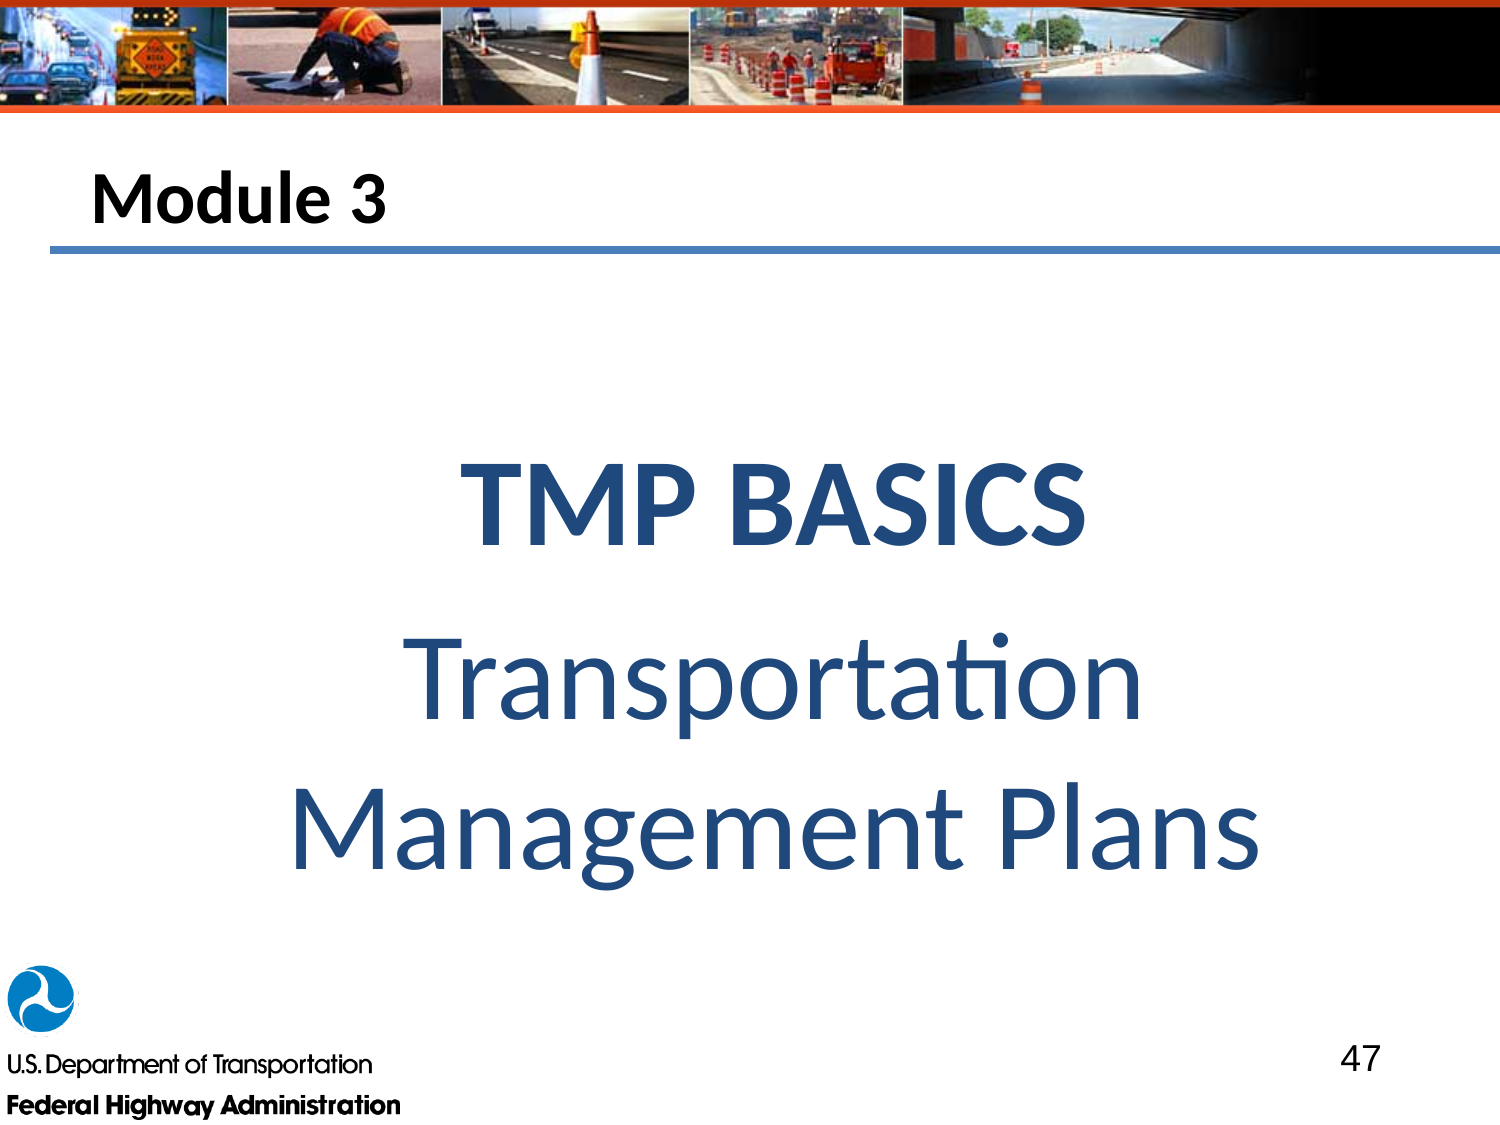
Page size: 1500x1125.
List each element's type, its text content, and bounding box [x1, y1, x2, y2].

picture [3, 961, 68, 1120]
title Module 3 [75, 137, 1475, 250]
picture [0, 0, 1500, 113]
list TMP BASICS Transportation Management Plans [68, 412, 1481, 1125]
